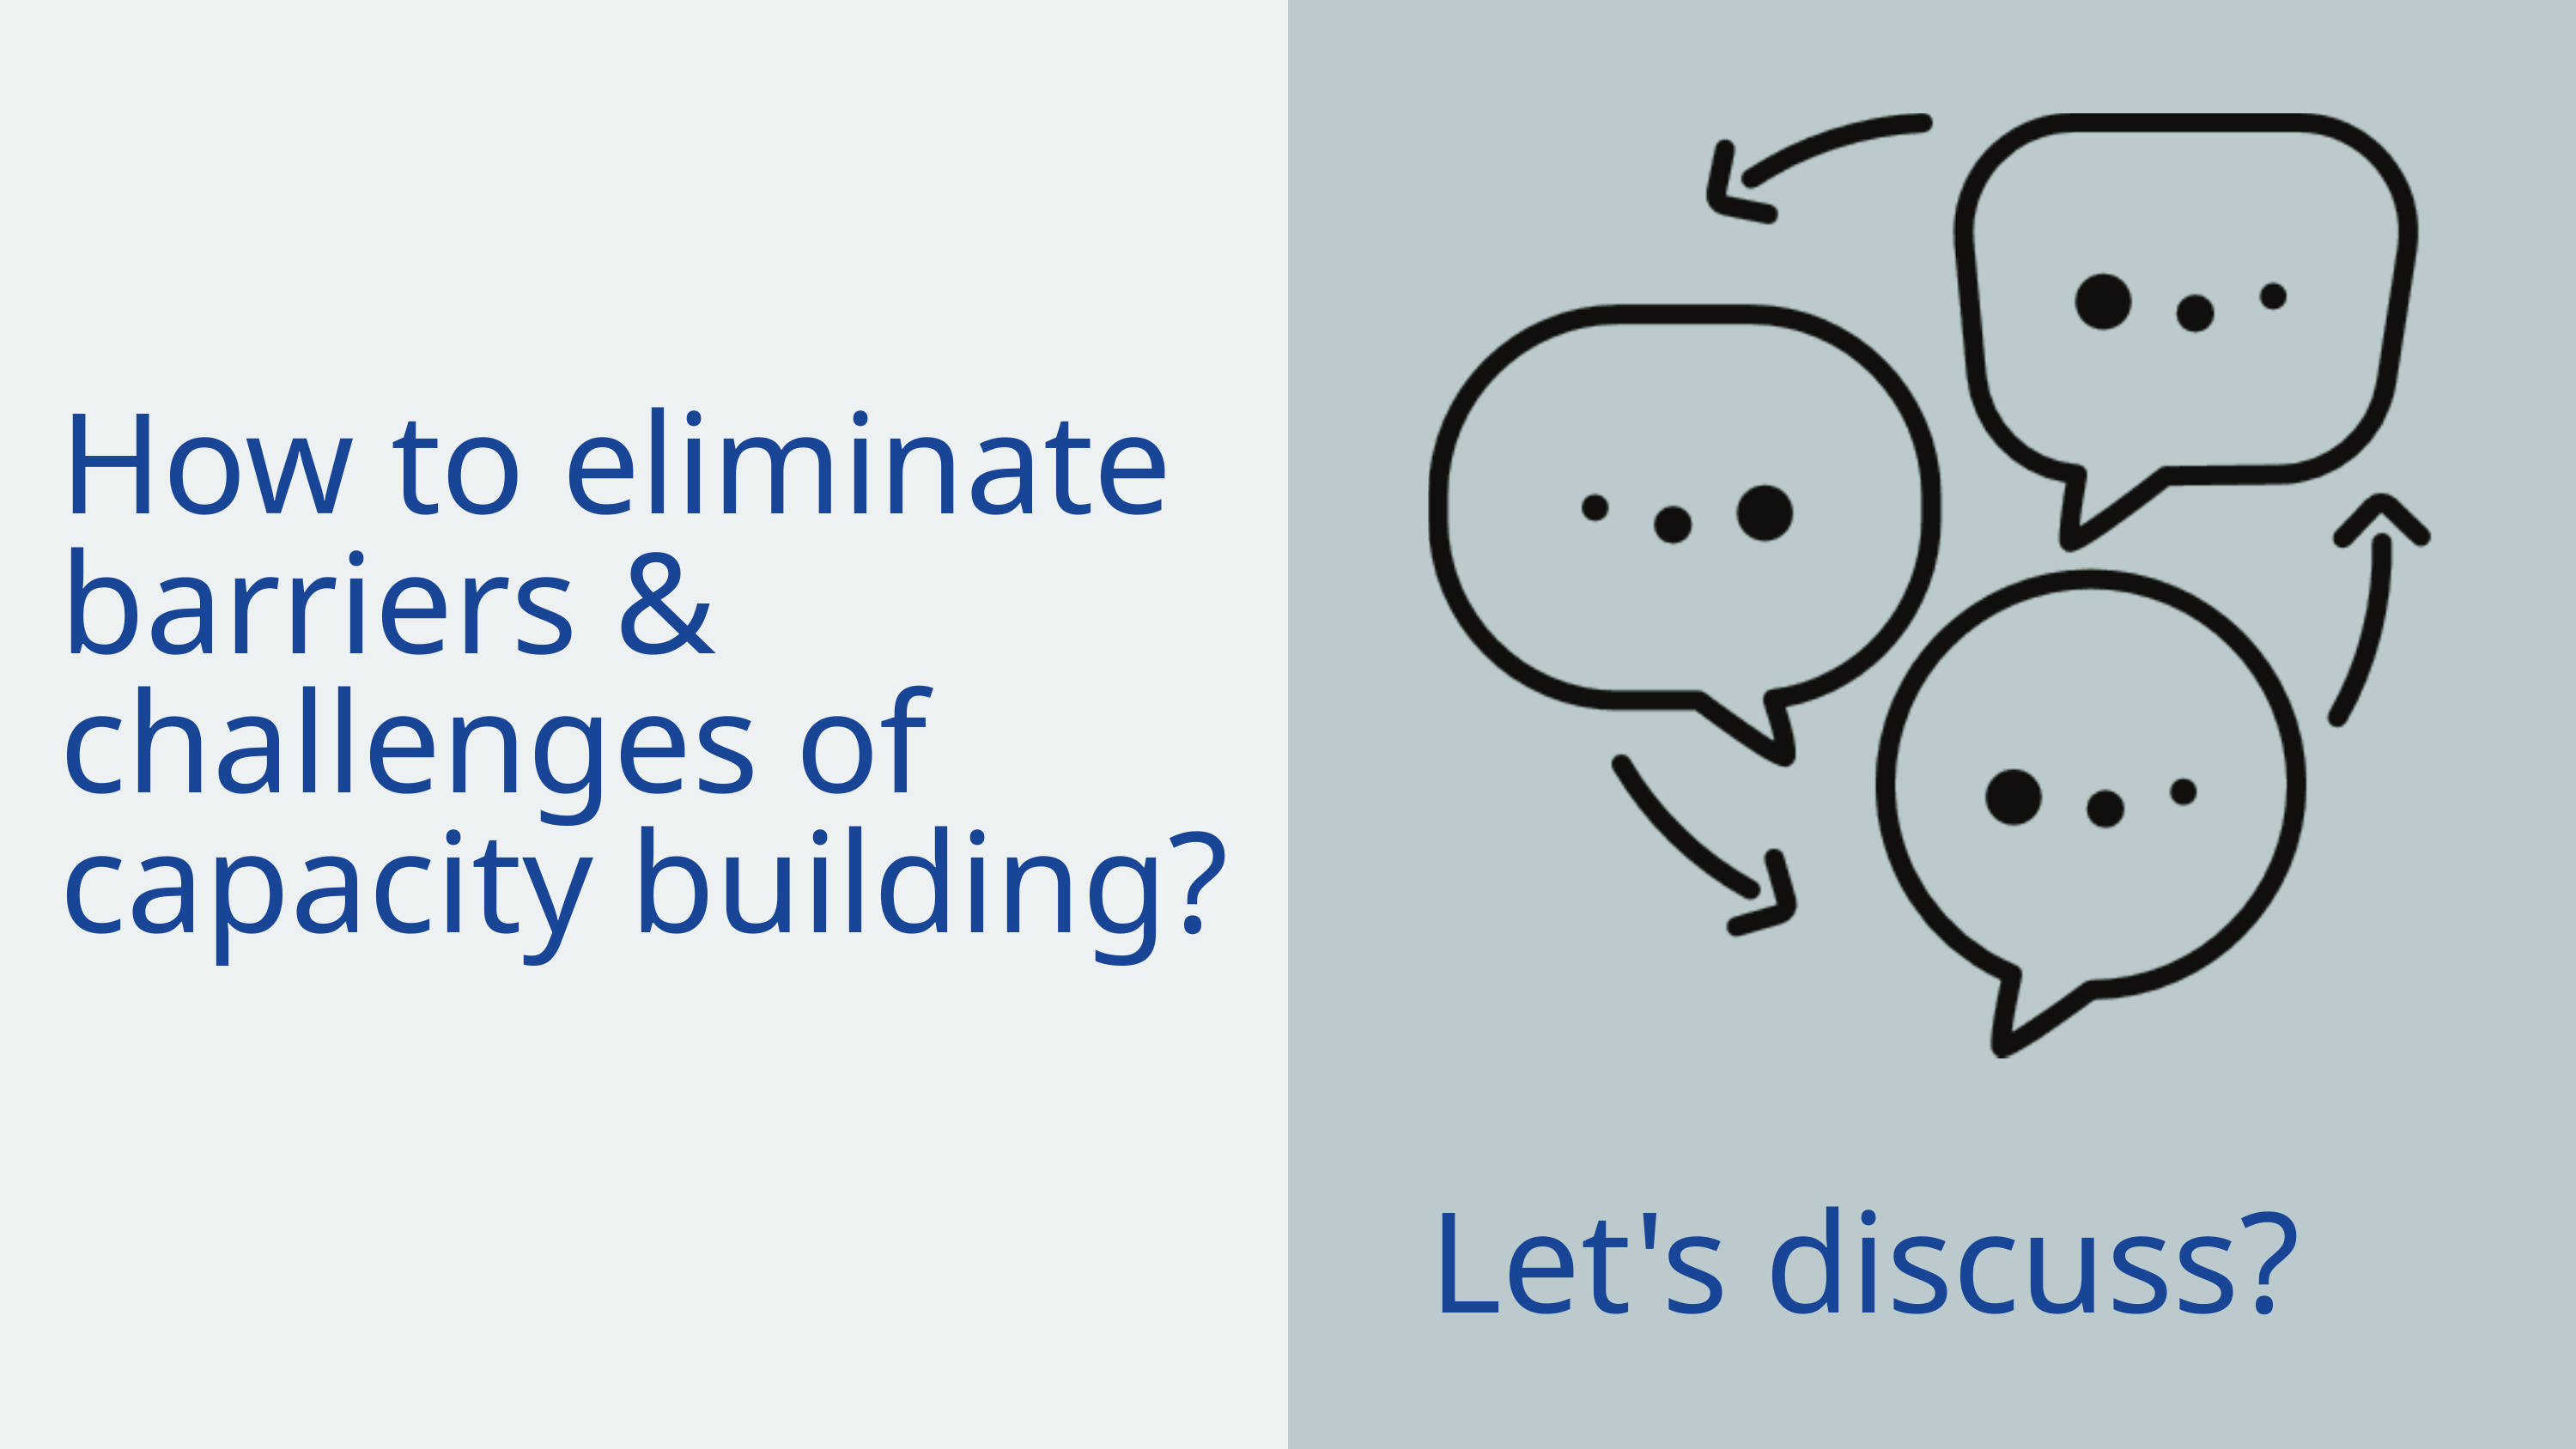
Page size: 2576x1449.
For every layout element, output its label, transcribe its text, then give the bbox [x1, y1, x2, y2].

text_box [1428, 113, 2434, 1058]
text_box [0, 0, 1289, 1449]
text_box Let's discuss? [1429, 1201, 2553, 1342]
